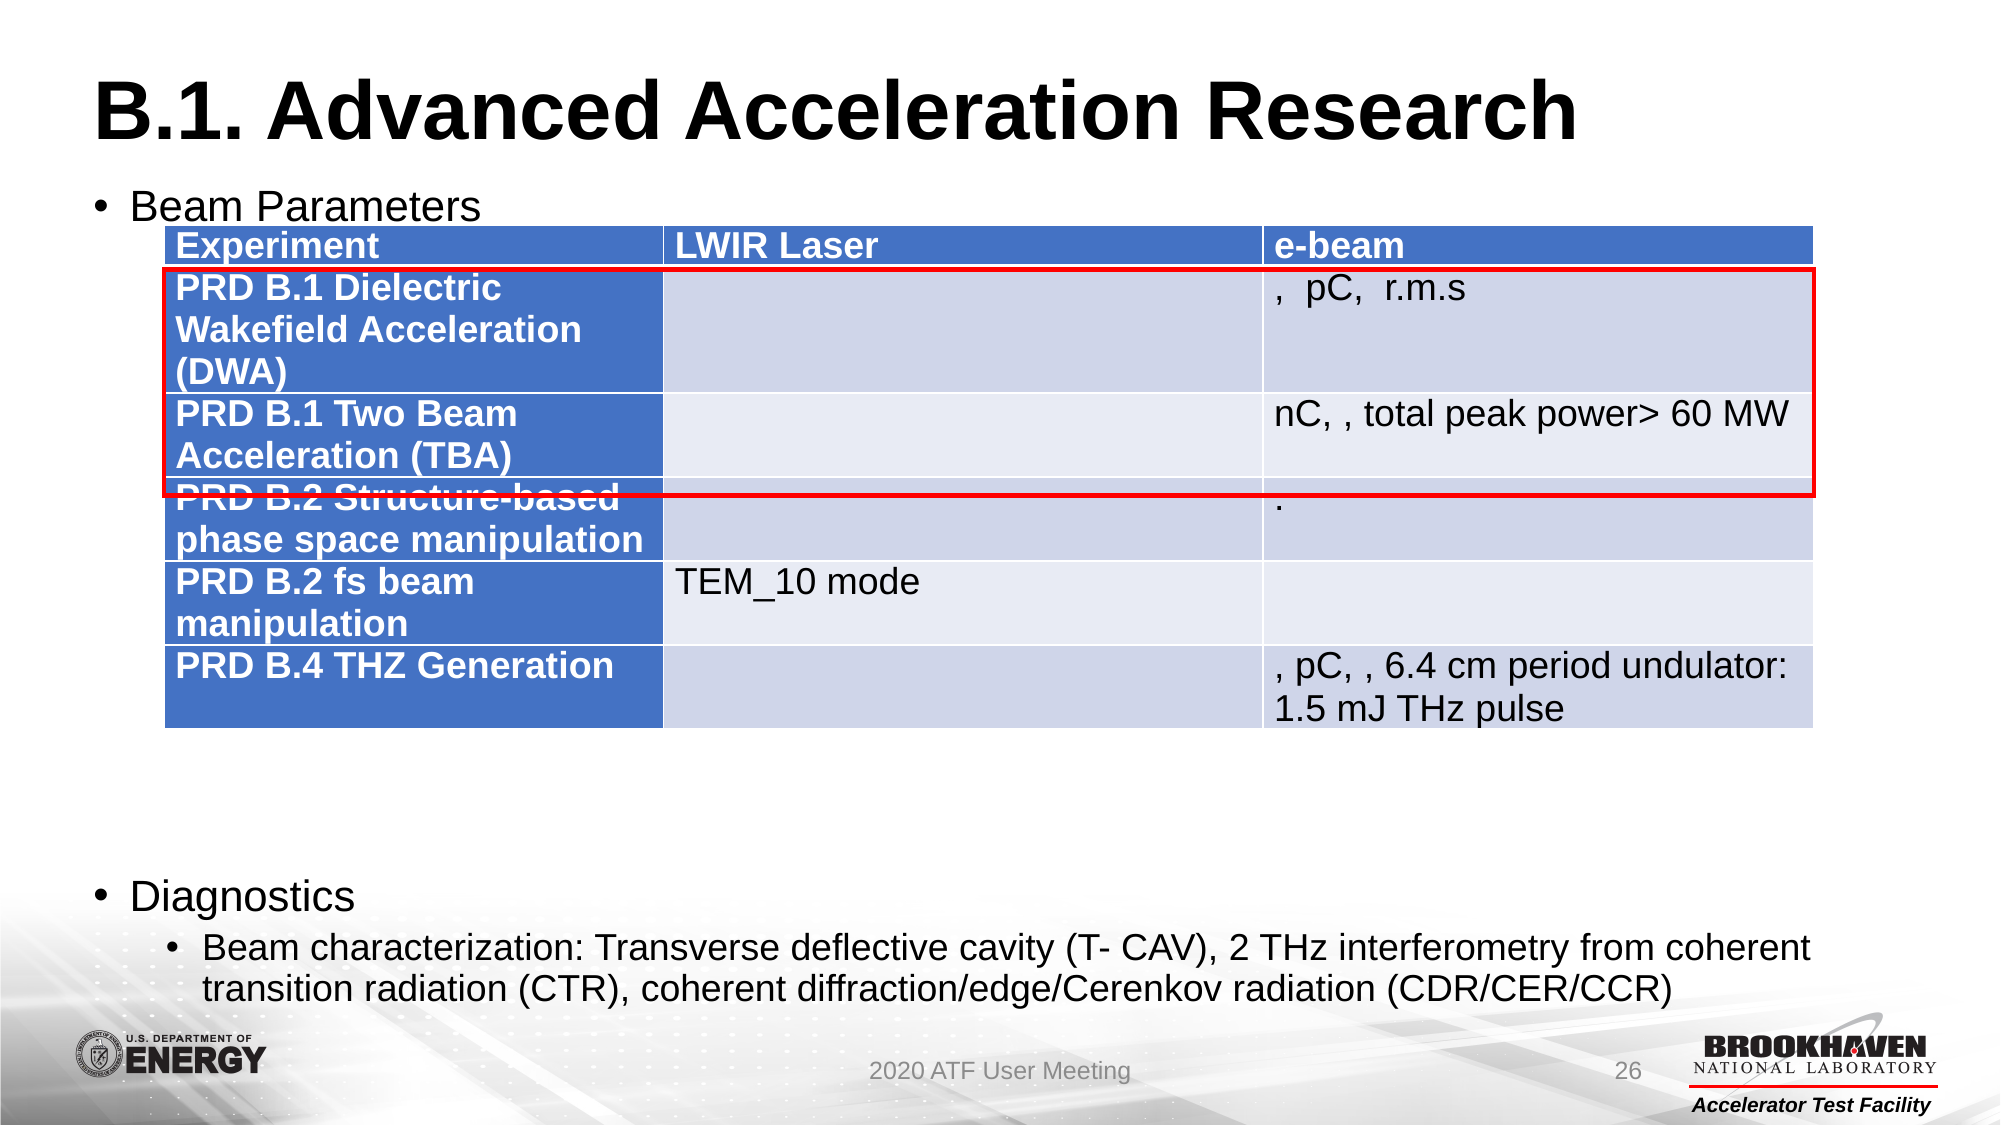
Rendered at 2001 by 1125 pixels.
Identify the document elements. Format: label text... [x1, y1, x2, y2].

title B.1. Advanced Acceleration Research [78, 59, 1900, 167]
text_box [163, 268, 1815, 497]
picture [0, 0, 2001, 1125]
slide_number 26 [1569, 1039, 1688, 1100]
footer 2020 ATF User Meeting [475, 1039, 1526, 1100]
list Beam Parameters Diagnostics Beam characterization: Transverse deflective cavity (T- CAV), 2 THz interferometry from coherent transition radiation (CTR), coherent diffraction/edge/Cerenkov radiation (CDR/CER/CCR) [78, 176, 1900, 1024]
